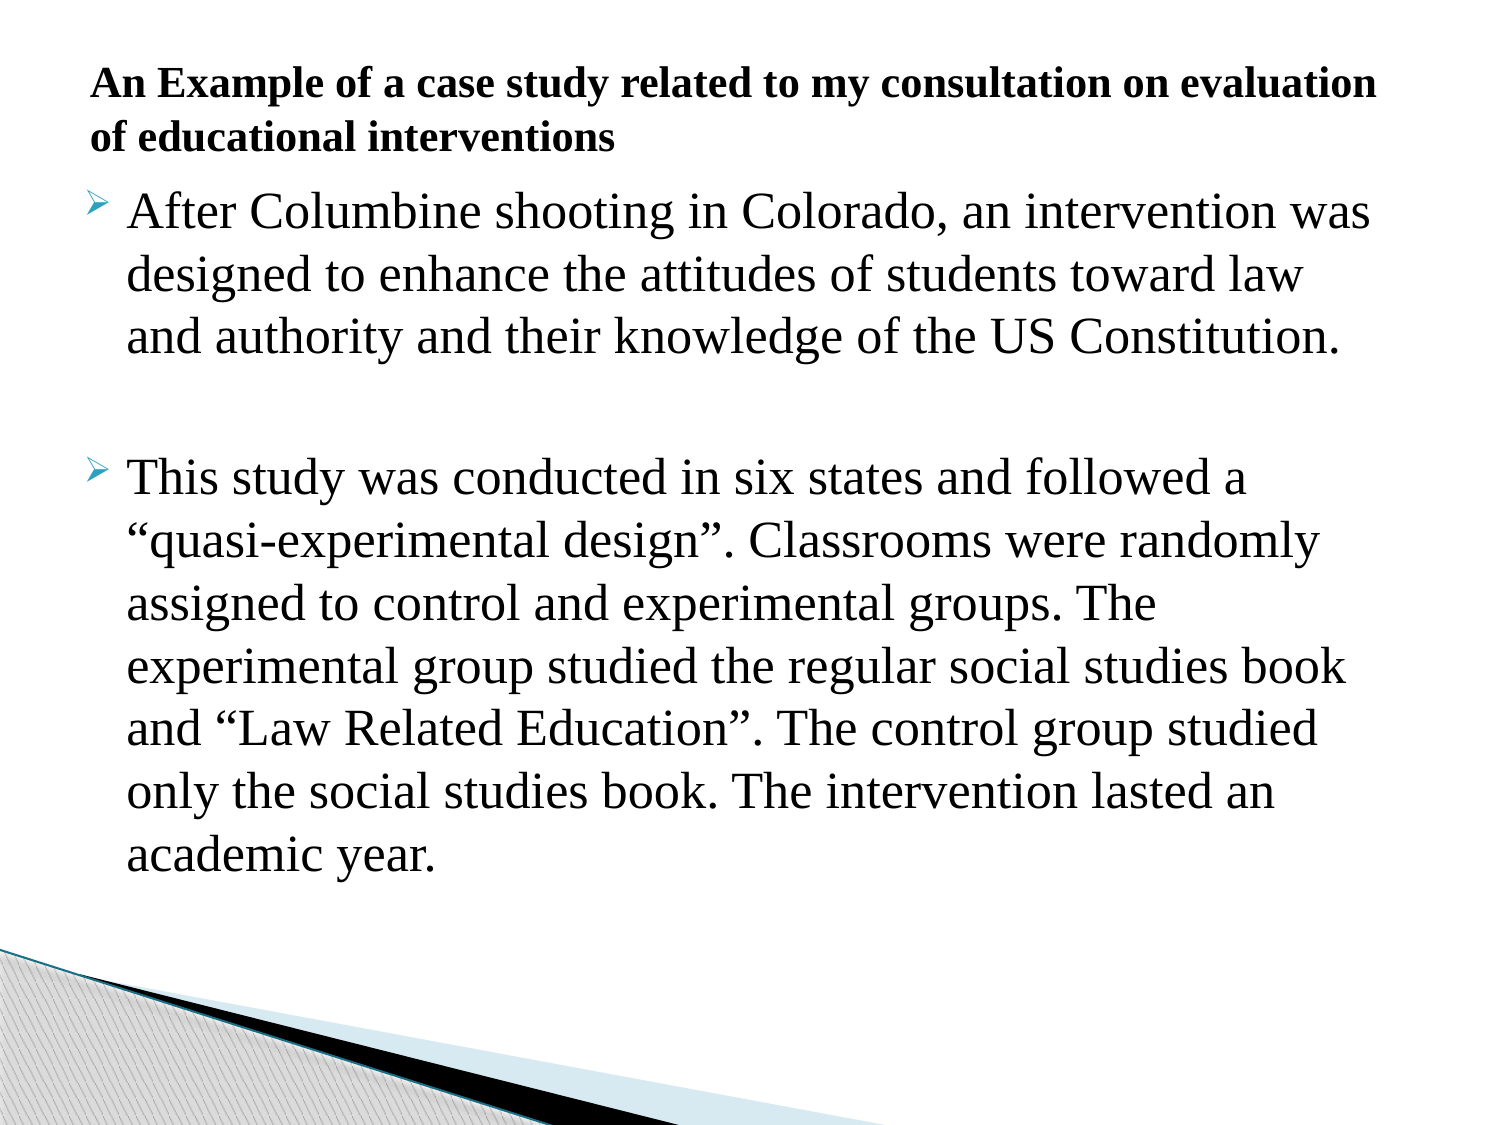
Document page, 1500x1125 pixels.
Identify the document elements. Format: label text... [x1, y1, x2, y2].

title An Example of a case study related to my consultation on evaluation of educational interventions [75, 45, 1402, 169]
list After Columbine shooting in Colorado, an intervention was designed to enhance the attitudes of students toward law and authority and their knowledge of the US Constitution. This study was conducted in six states and followed a “quasi-experimental design”. Classrooms were randomly assigned to control and experimental groups. The experimental group studied the regular social studies book and “Law Related Education”. The control group studied only the social studies book. The intervention lasted an academic year. [51, 168, 1402, 911]
